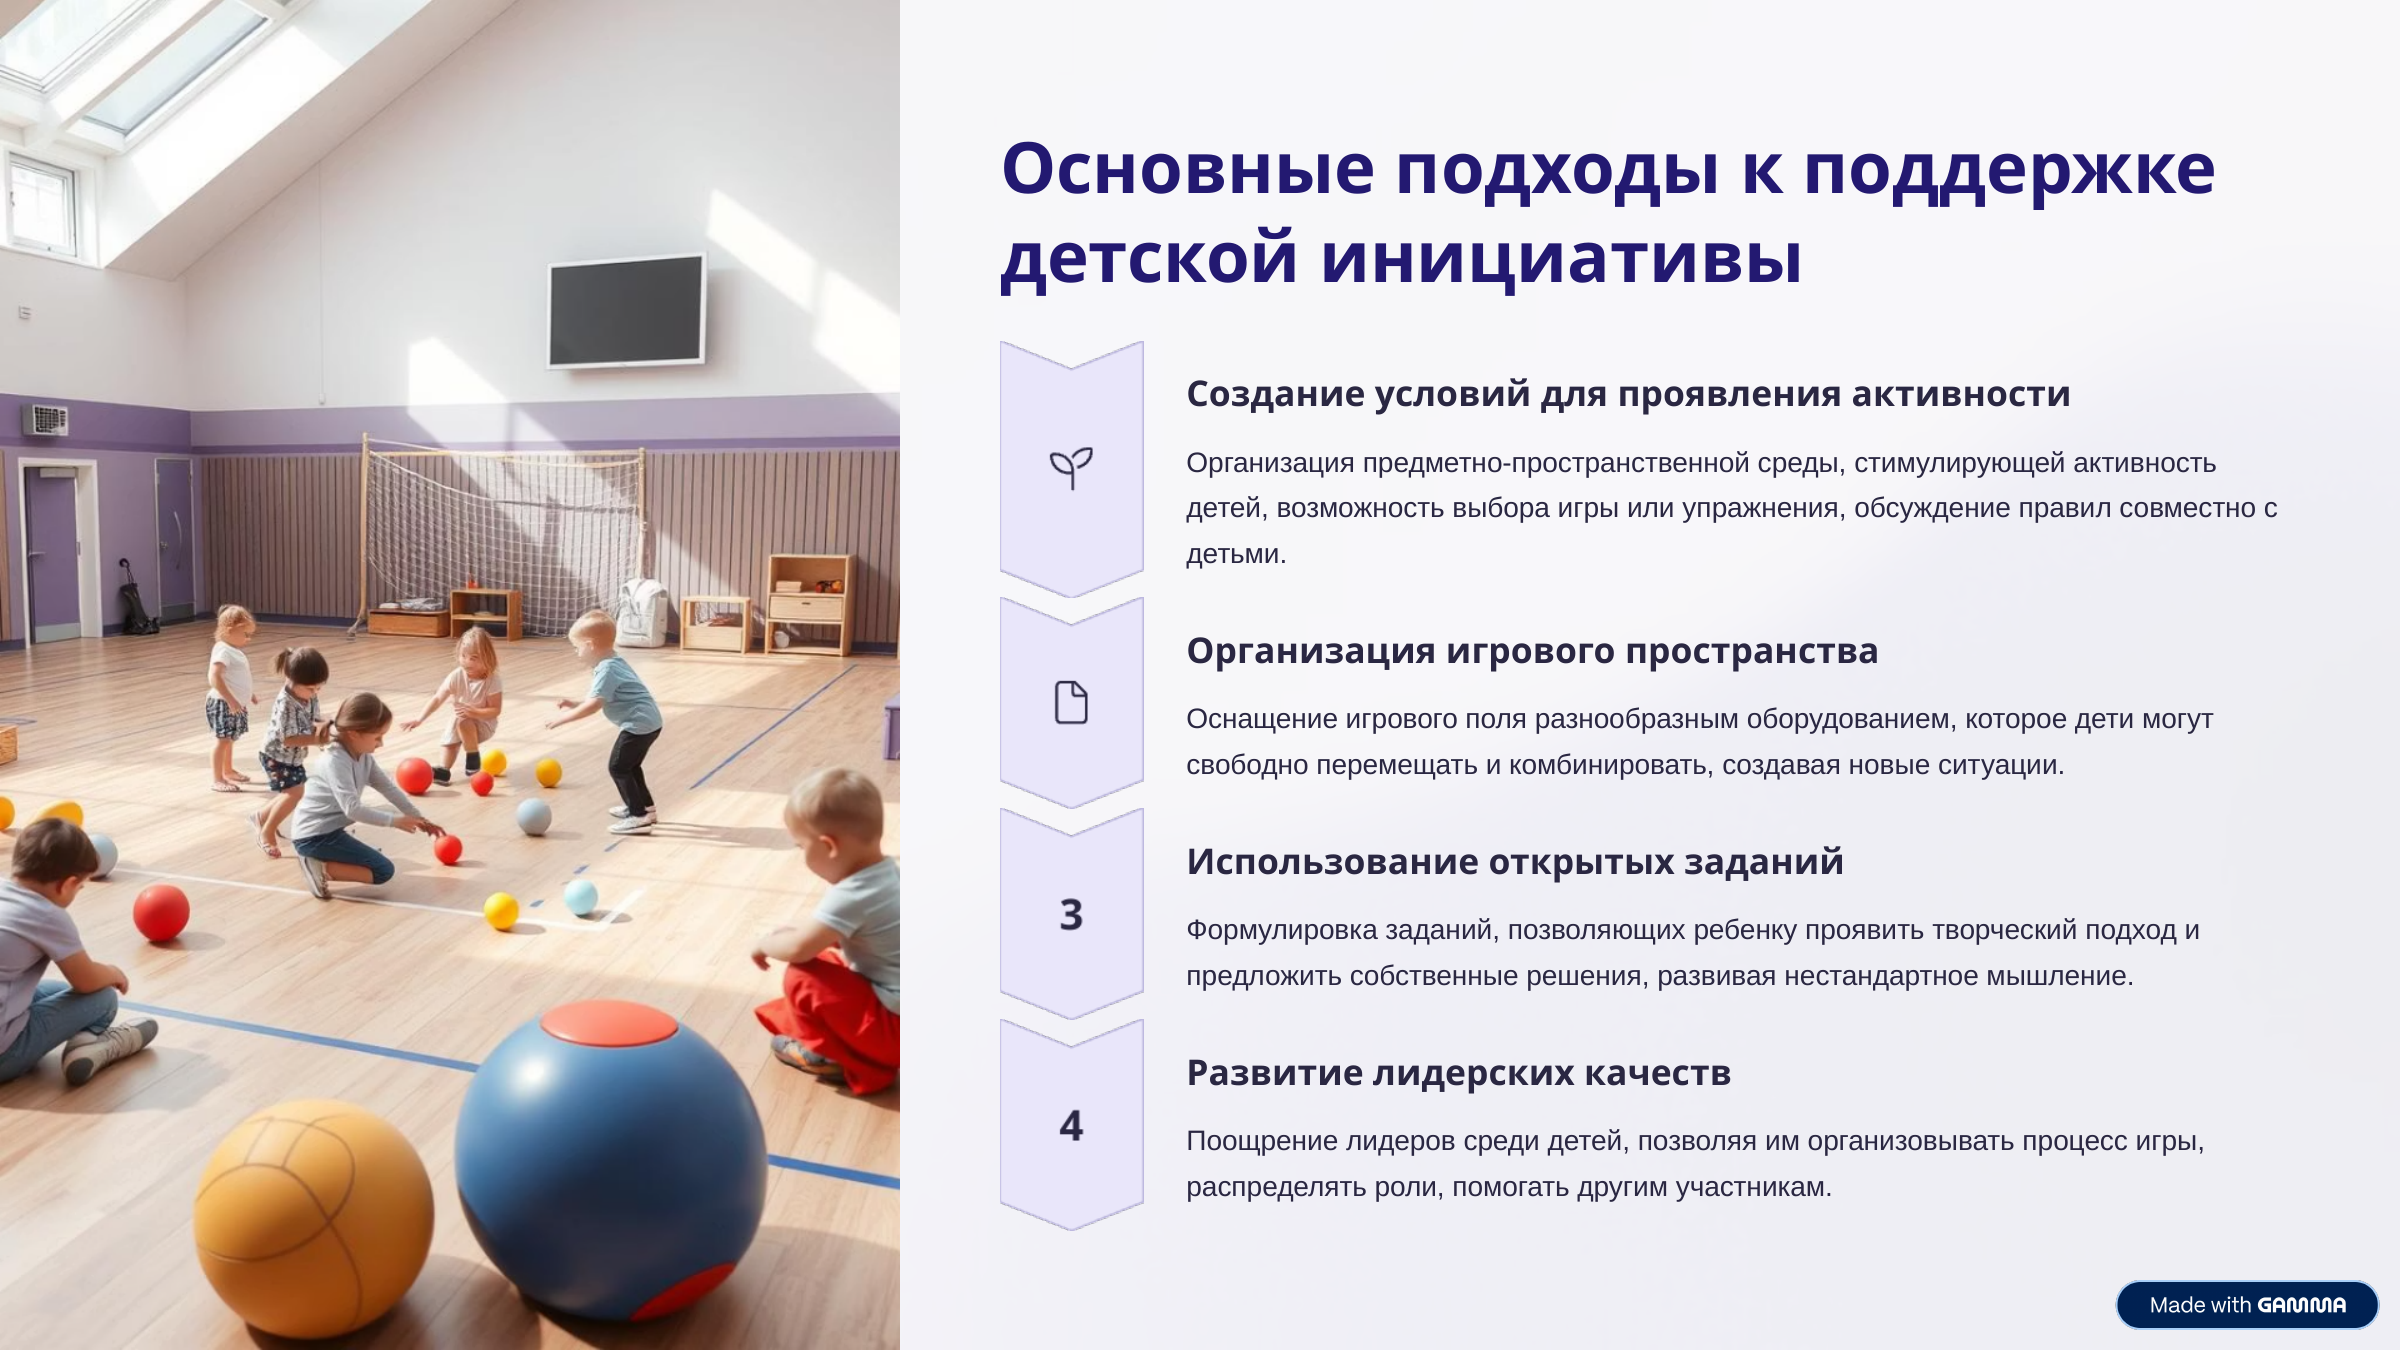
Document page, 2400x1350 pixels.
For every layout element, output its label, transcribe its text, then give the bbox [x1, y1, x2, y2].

picture [1000, 341, 1144, 1231]
text_box Оснащение игрового поля разнообразным оборудованием, которое дети могут свободно перемещать и комбинировать, создавая новые ситуации. [1186, 688, 2300, 781]
text_box Развитие лидерских качеств [1186, 1048, 1732, 1094]
text_box Организация предметно-пространственной среды, стимулирующей активность детей, возможность выбора игры или упражнения, обсуждение правил совместно с детьми. [1186, 431, 2300, 570]
picture [0, 0, 900, 1350]
text_box Основные подходы к поддержке детской инициативы [1000, 119, 2300, 299]
text_box Использование открытых заданий [1186, 837, 1845, 883]
text_box Создание условий для проявления активности [1186, 369, 2069, 415]
text_box Организация игрового пространства [1186, 626, 1881, 672]
text_box Поощрение лидеров среди детей, позволяя им организовывать процесс игры, распределять роли, помогать другим участникам. [1186, 1110, 2300, 1202]
picture [2106, 1271, 2389, 1339]
text_box Формулировка заданий, позволяющих ребенку проявить творческий подход и предложить собственные решения, развивая нестандартное мышление. [1186, 899, 2300, 992]
